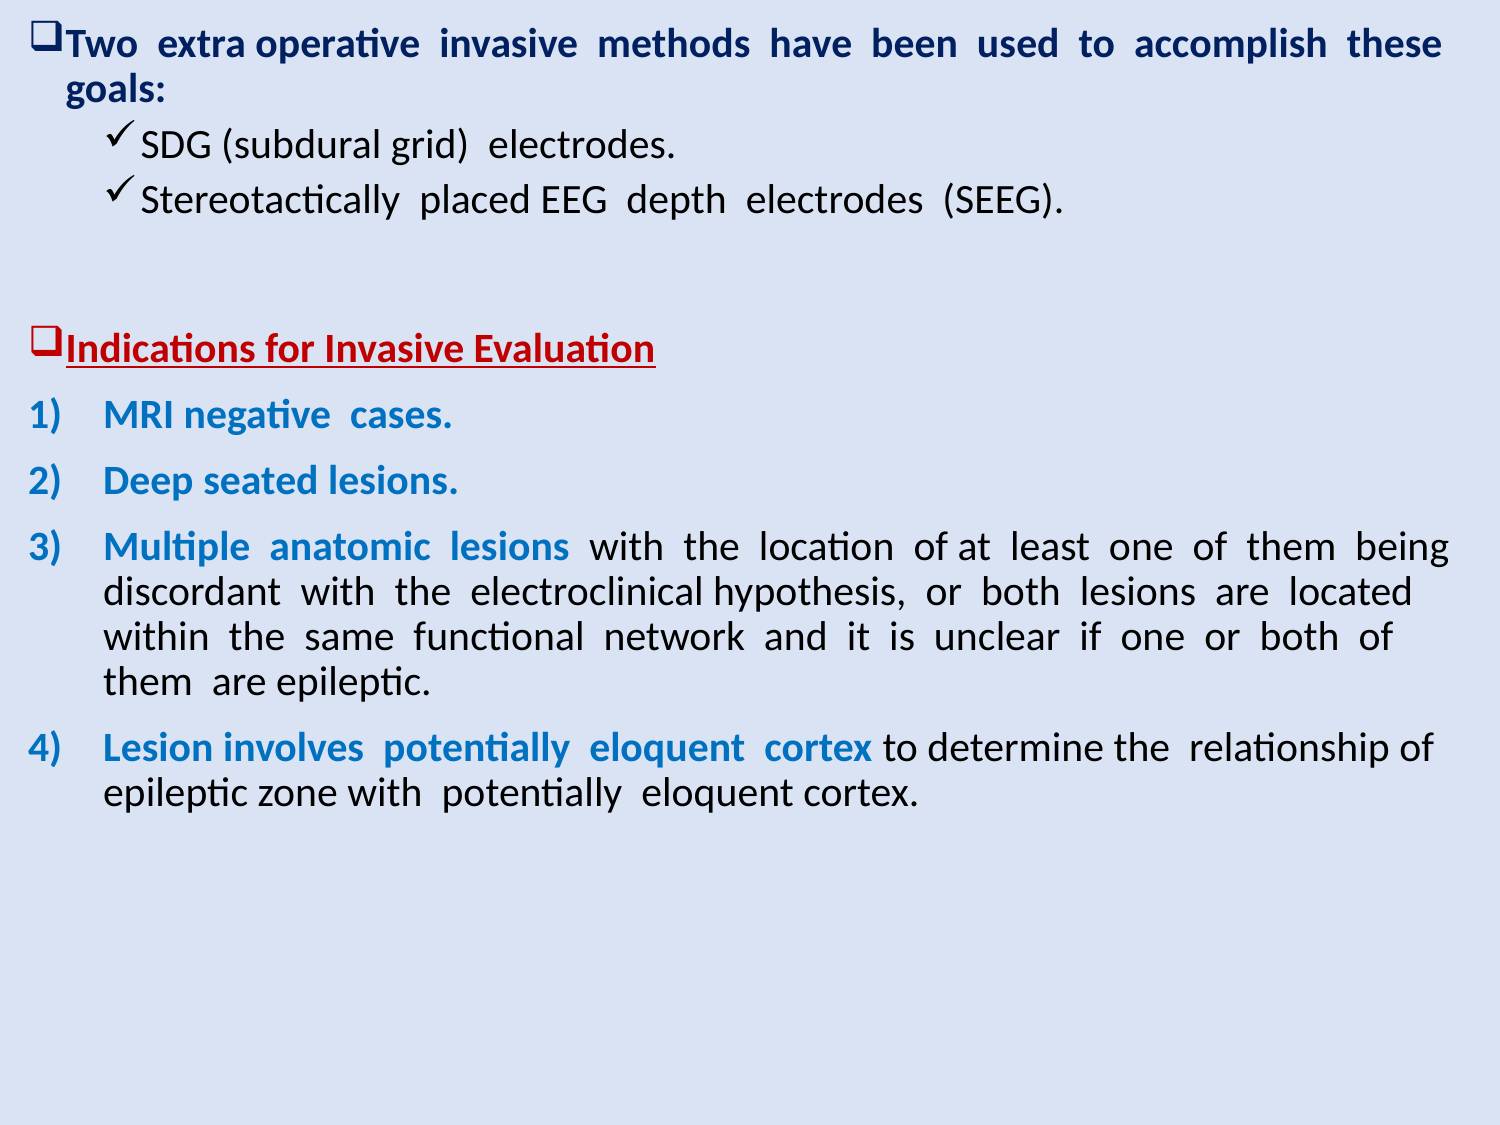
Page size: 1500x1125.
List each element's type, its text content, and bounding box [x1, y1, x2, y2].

list Two extra operative invasive methods have been used to accomplish these goals: SDG (subdural grid) electrodes. Stereotactically placed EEG depth electrodes (SEEG). Indications for Invasive Evaluation MRI negative cases. Deep seated lesions. Multiple anatomic lesions with the location of at least one of them being discordant with the electroclinical hypothesis, or both lesions are located within the same functional network and it is unclear if one or both of them are epileptic. Lesion involves potentially eloquent cortex to determine the relationship of epileptic zone with potentially eloquent cortex. [13, 14, 1487, 1112]
